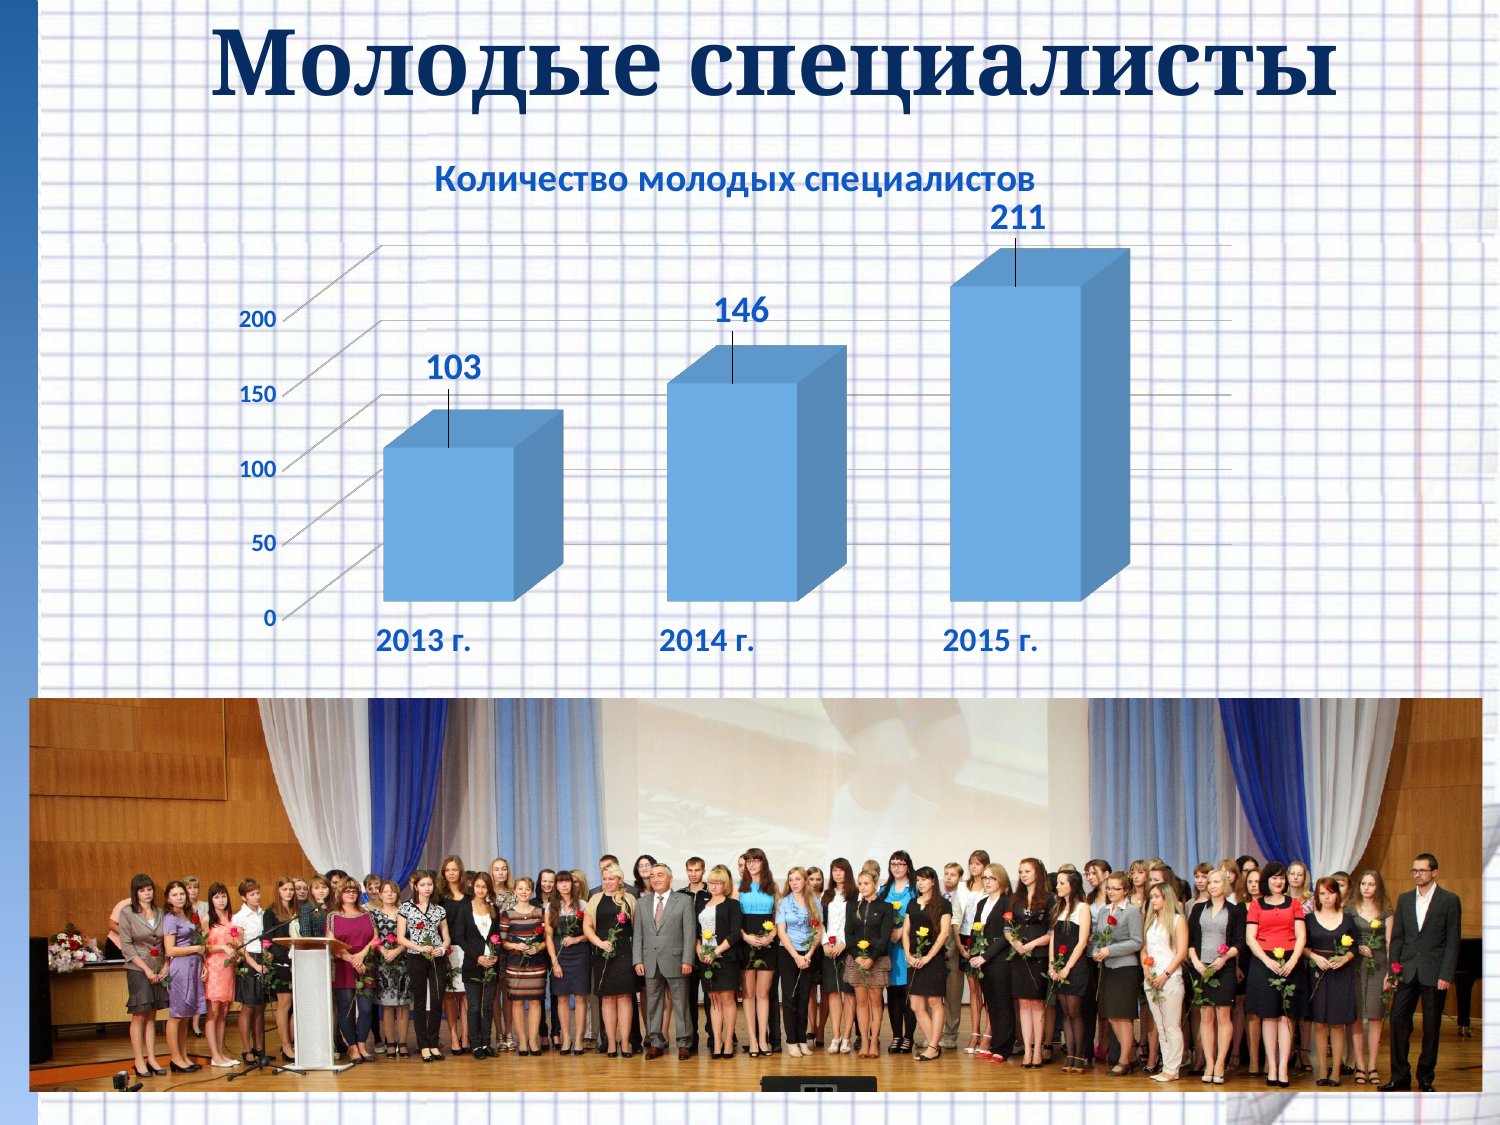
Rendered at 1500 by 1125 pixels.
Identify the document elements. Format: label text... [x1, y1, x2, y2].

title Молодые специалисты [146, 0, 1404, 132]
picture [29, 0, 1500, 1125]
chart [205, 131, 1266, 670]
